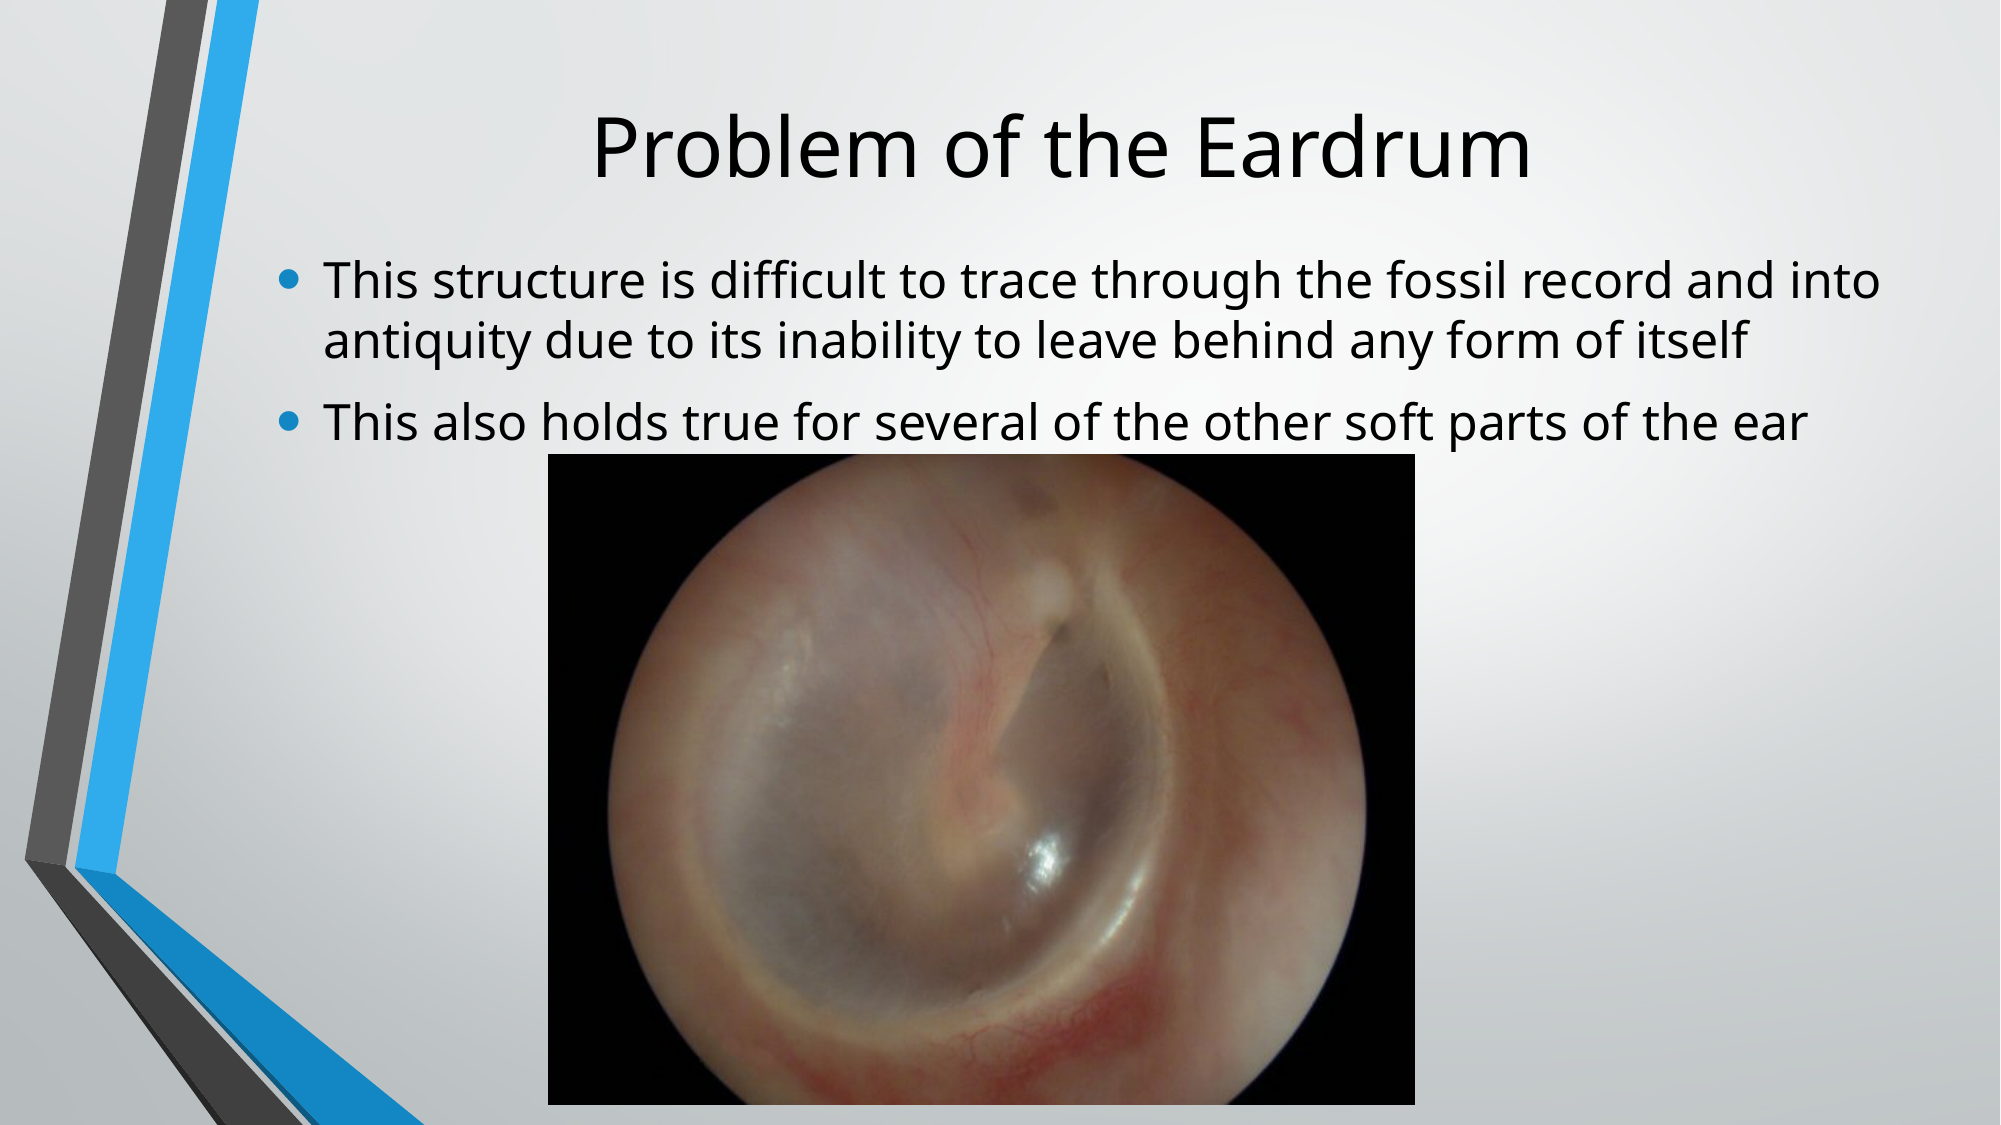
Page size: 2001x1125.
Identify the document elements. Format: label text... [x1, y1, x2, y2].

picture [548, 454, 1415, 1105]
title Problem of the Eardrum [240, 0, 1885, 288]
list This structure is difficult to trace through the fossil record and into antiquity due to its inability to leave behind any form of itself This also holds true for several of the other soft parts of the ear [261, 93, 1906, 606]
